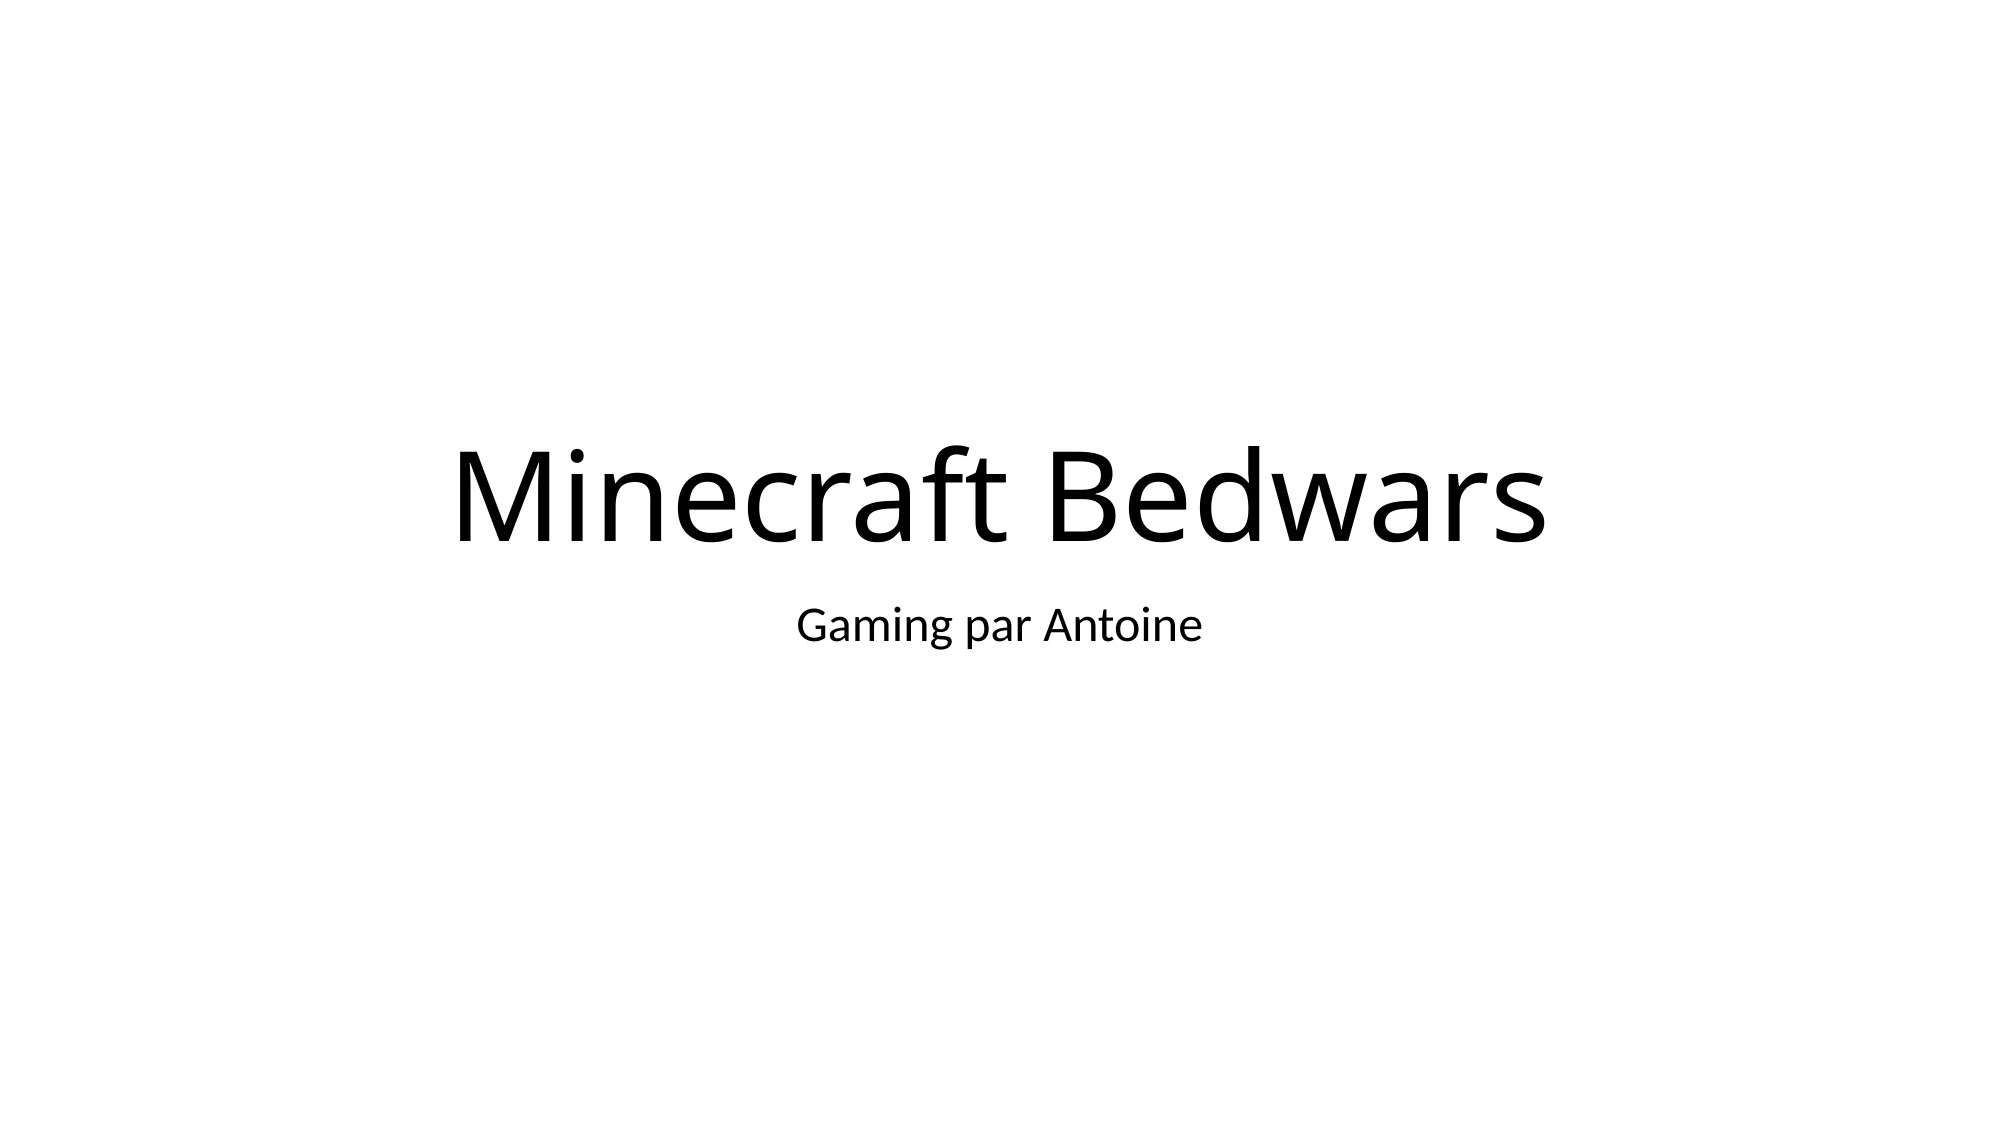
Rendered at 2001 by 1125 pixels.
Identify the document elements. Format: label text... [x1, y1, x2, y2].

title Minecraft Bedwars [249, 184, 1750, 576]
subtitle Gaming par Antoine [249, 590, 1750, 863]
